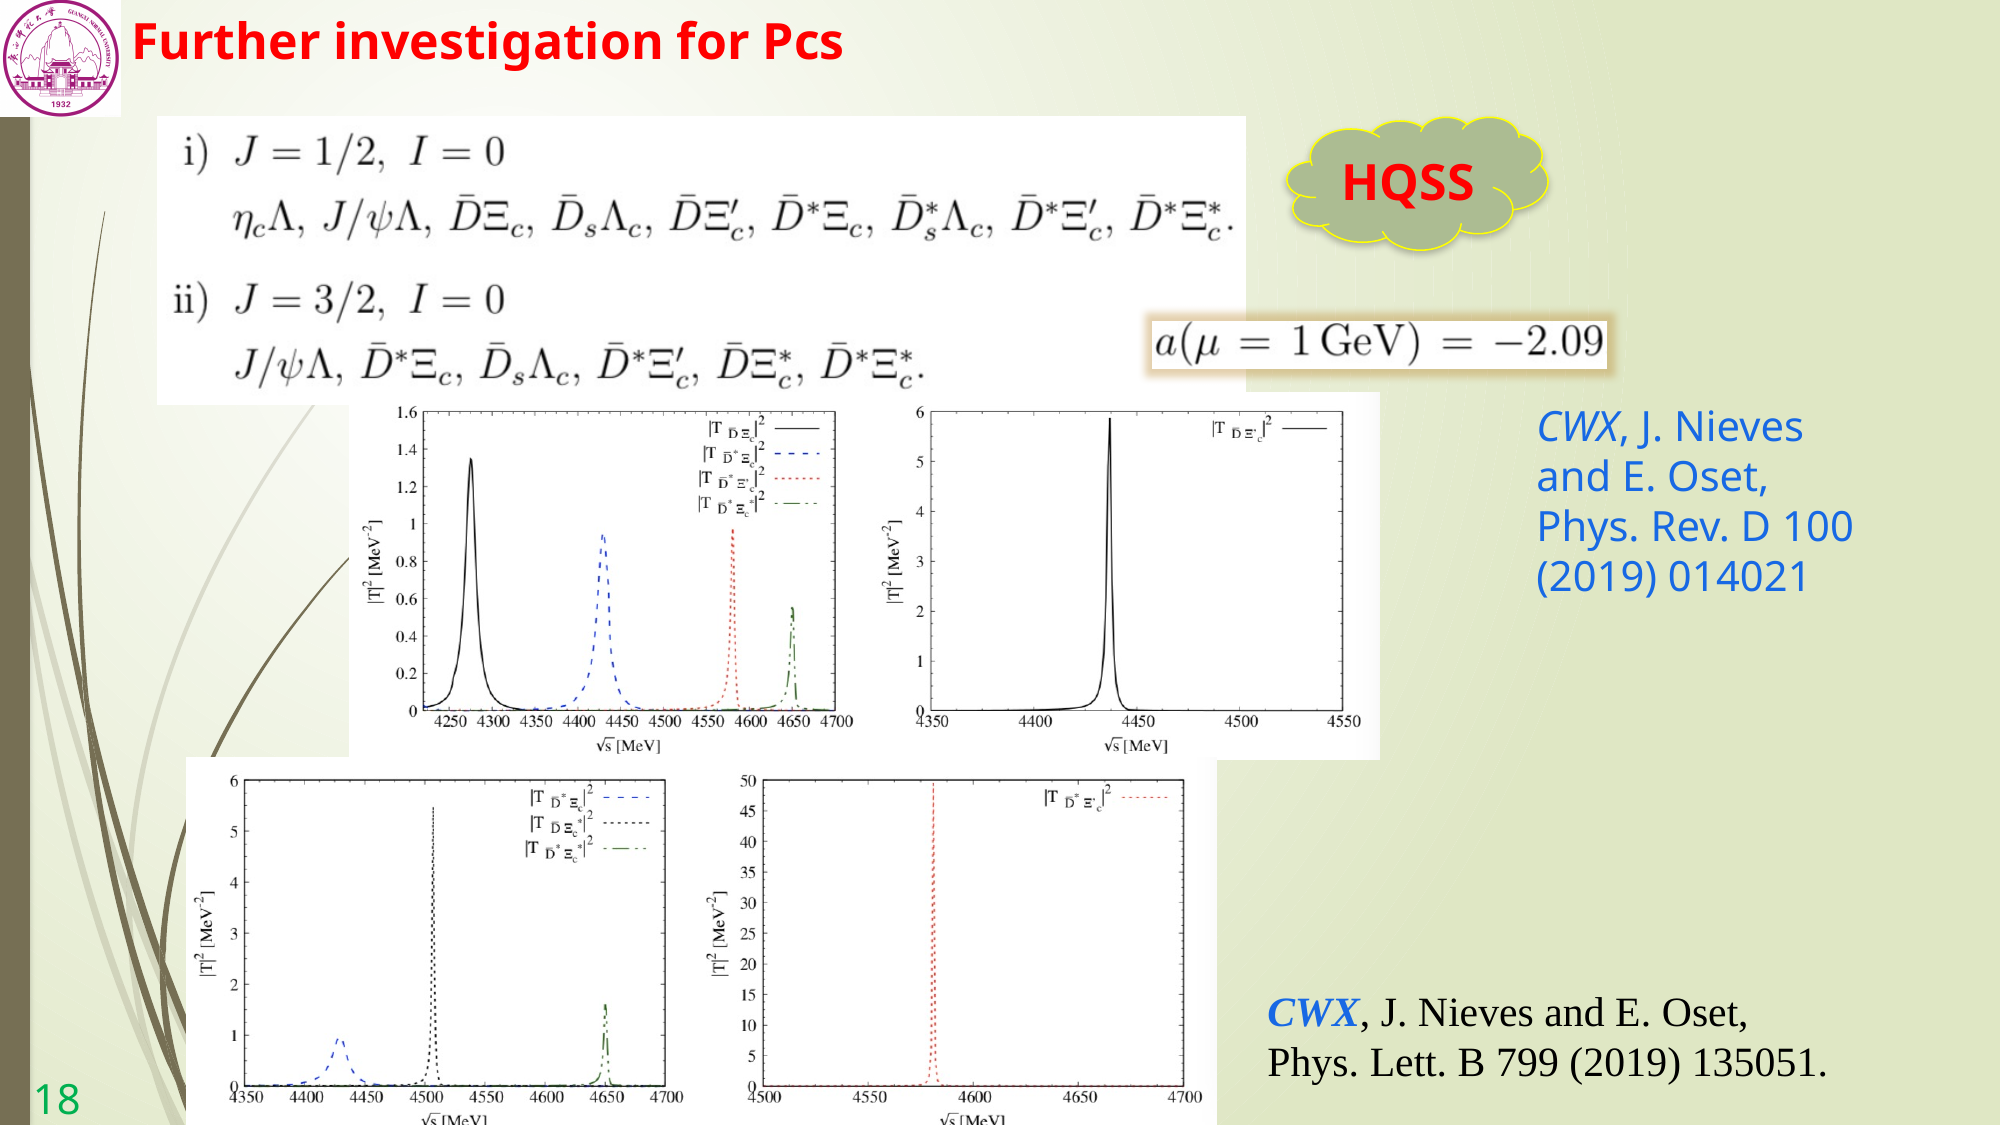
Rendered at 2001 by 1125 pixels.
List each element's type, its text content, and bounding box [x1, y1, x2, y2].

text_box Further investigation for Pcs [116, 1, 944, 77]
picture [0, 0, 121, 117]
text_box HQSS [1286, 116, 1549, 251]
text_box CWX, J. Nieves and E. Oset, Phys. Lett. B 799 (2019) 135051. [1252, 977, 1844, 1092]
slide_number 17 [0, 1071, 96, 1125]
text_box CWX, J. Nieves and E. Oset, Phys. Rev. D 100 (2019) 014021 [1521, 392, 1886, 608]
picture [157, 116, 1608, 1125]
